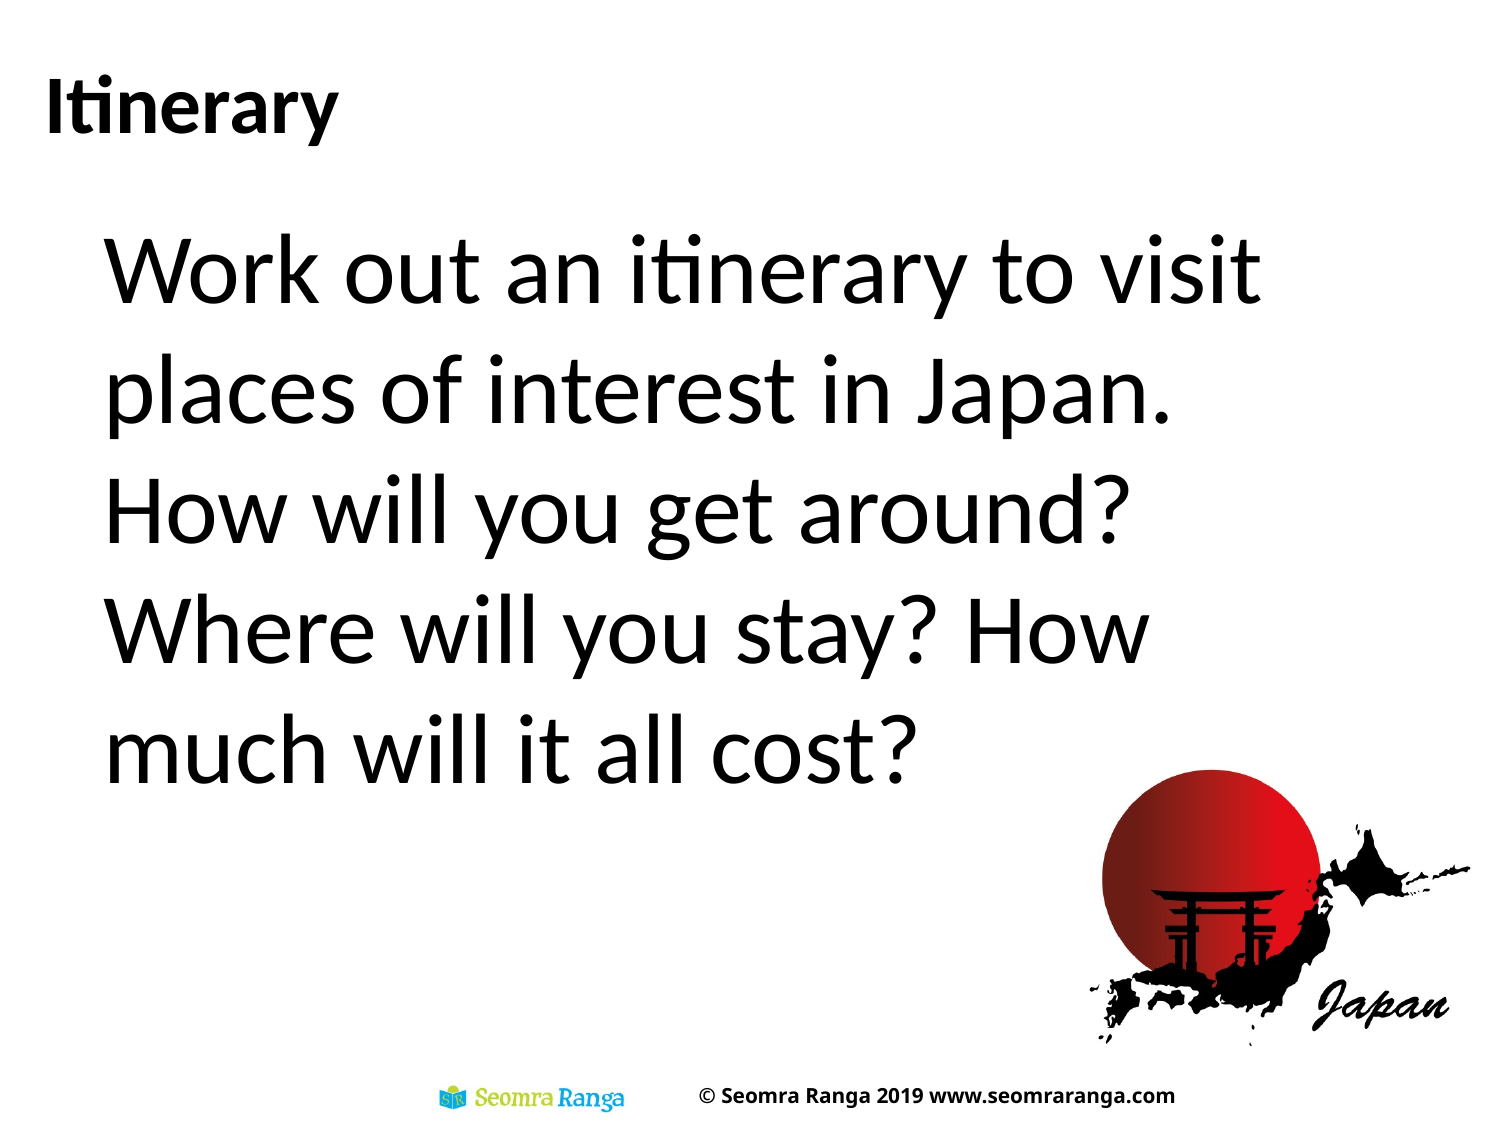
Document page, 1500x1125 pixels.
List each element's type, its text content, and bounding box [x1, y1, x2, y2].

text_box Itinerary [29, 42, 798, 158]
text_box Work out an itinerary to visit places of interest in Japan. How will you get around? Where will you stay? How much will it all cost? [88, 196, 1388, 811]
picture [430, 1074, 632, 1125]
picture [1066, 688, 1497, 1118]
text_box © Seomra Ranga 2019 www.seomraranga.com [659, 1074, 1061, 1115]
